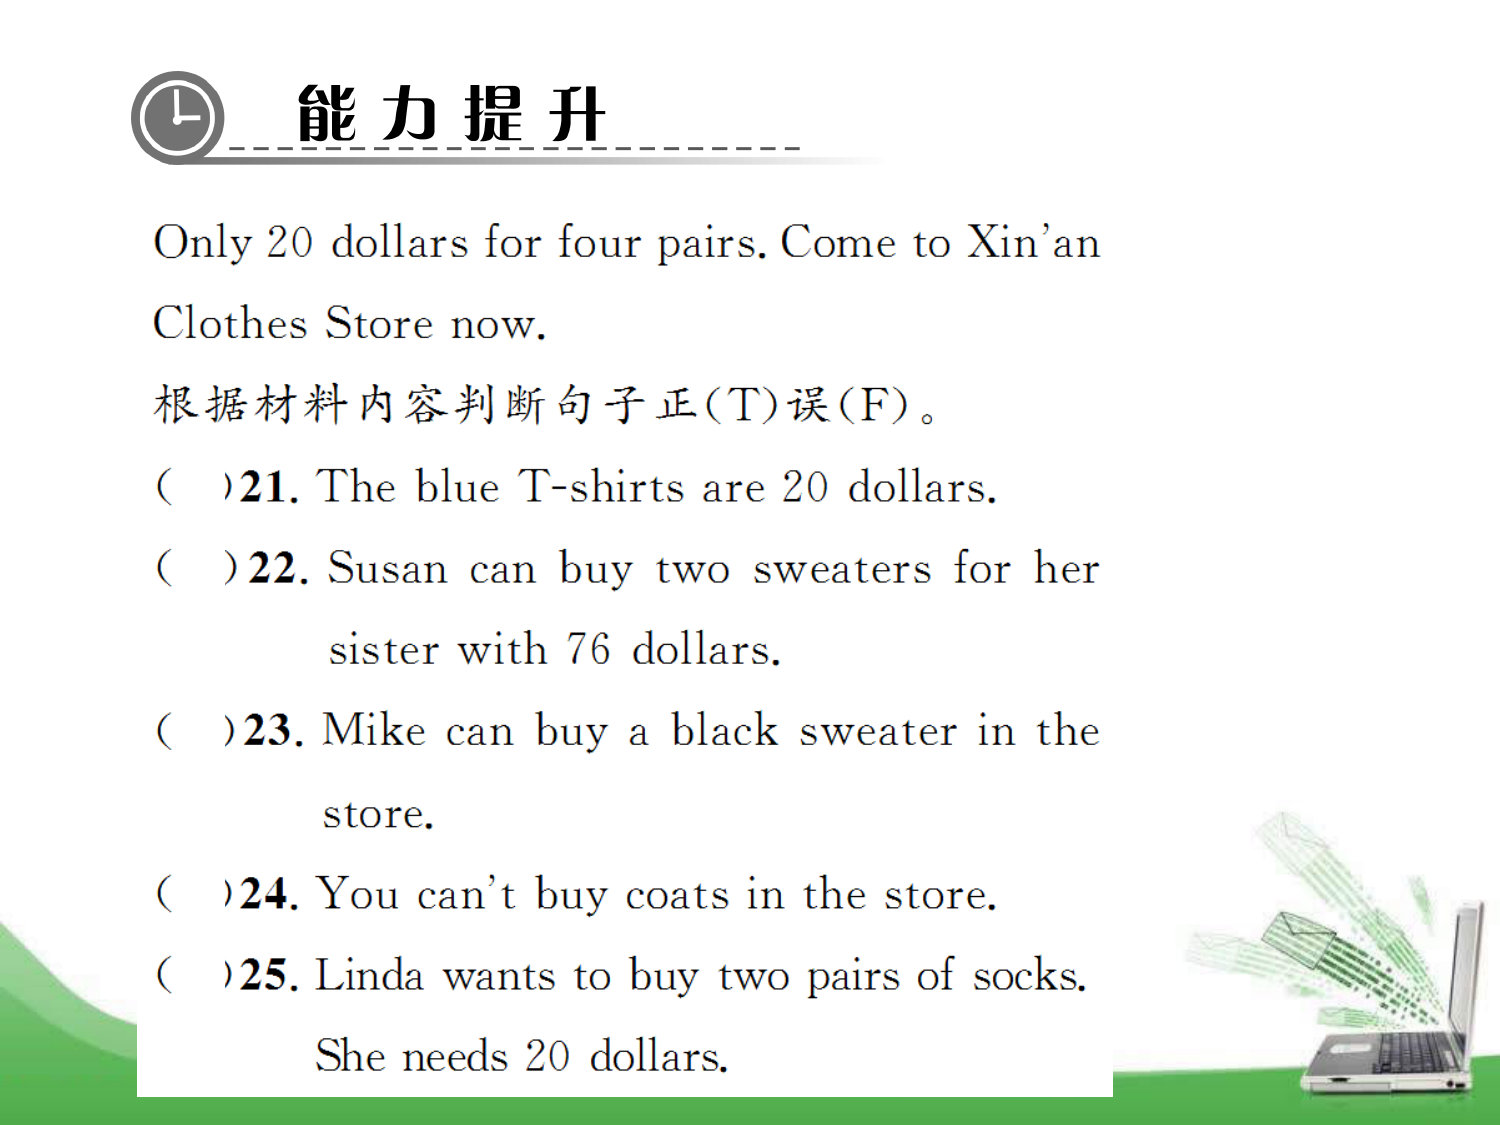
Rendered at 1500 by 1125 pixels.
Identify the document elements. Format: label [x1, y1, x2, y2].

picture [0, 0, 1500, 1125]
text_box [124, 49, 1126, 178]
